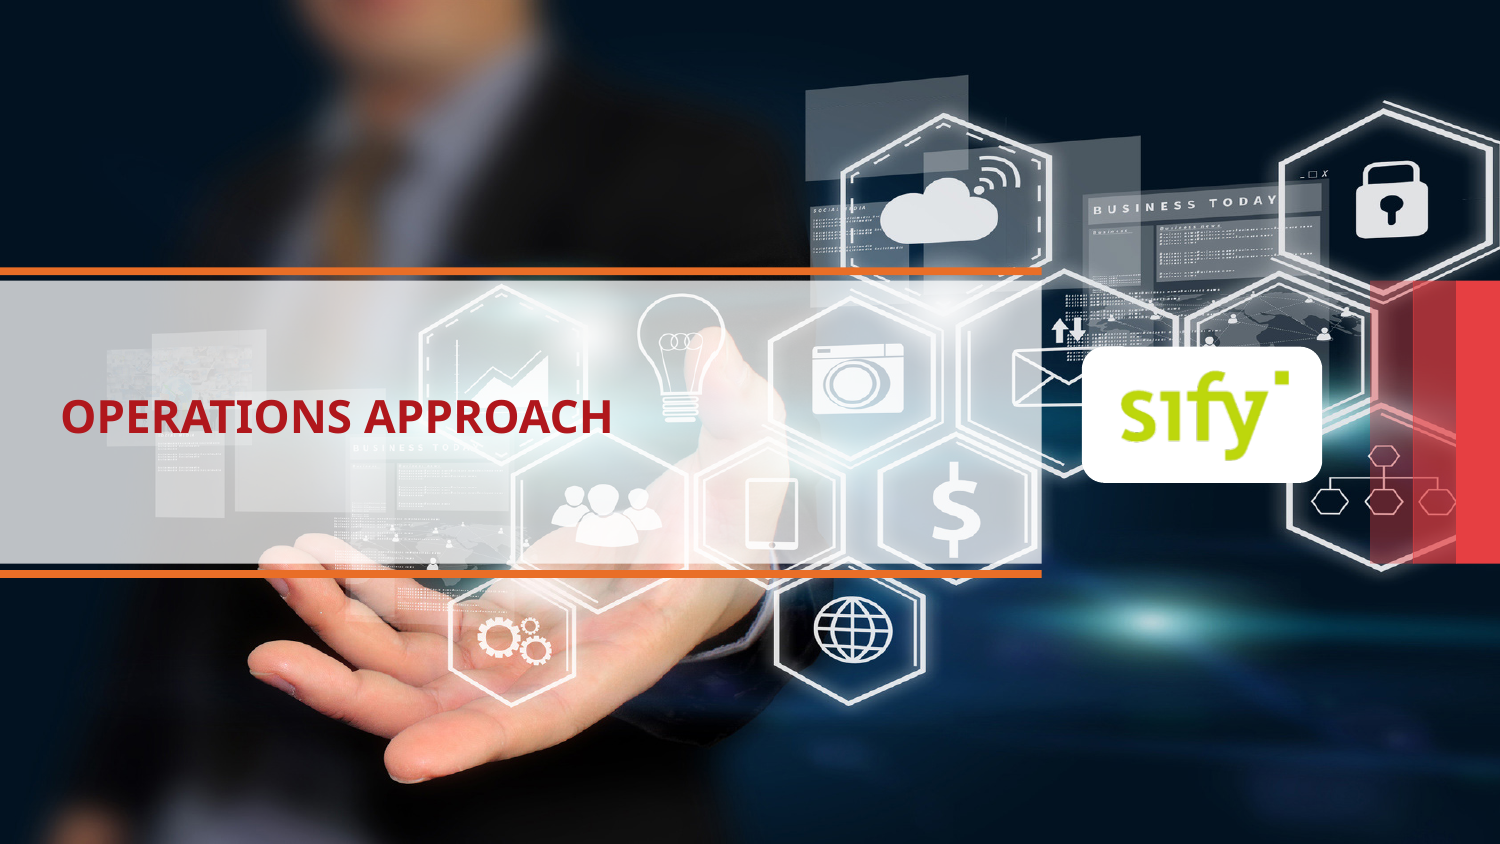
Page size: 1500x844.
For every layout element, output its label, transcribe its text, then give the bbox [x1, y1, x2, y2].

picture [1042, 401, 1081, 409]
picture [0, 0, 1500, 844]
picture [1103, 359, 1301, 472]
list OPERATIONS APPROACH [60, 379, 955, 466]
